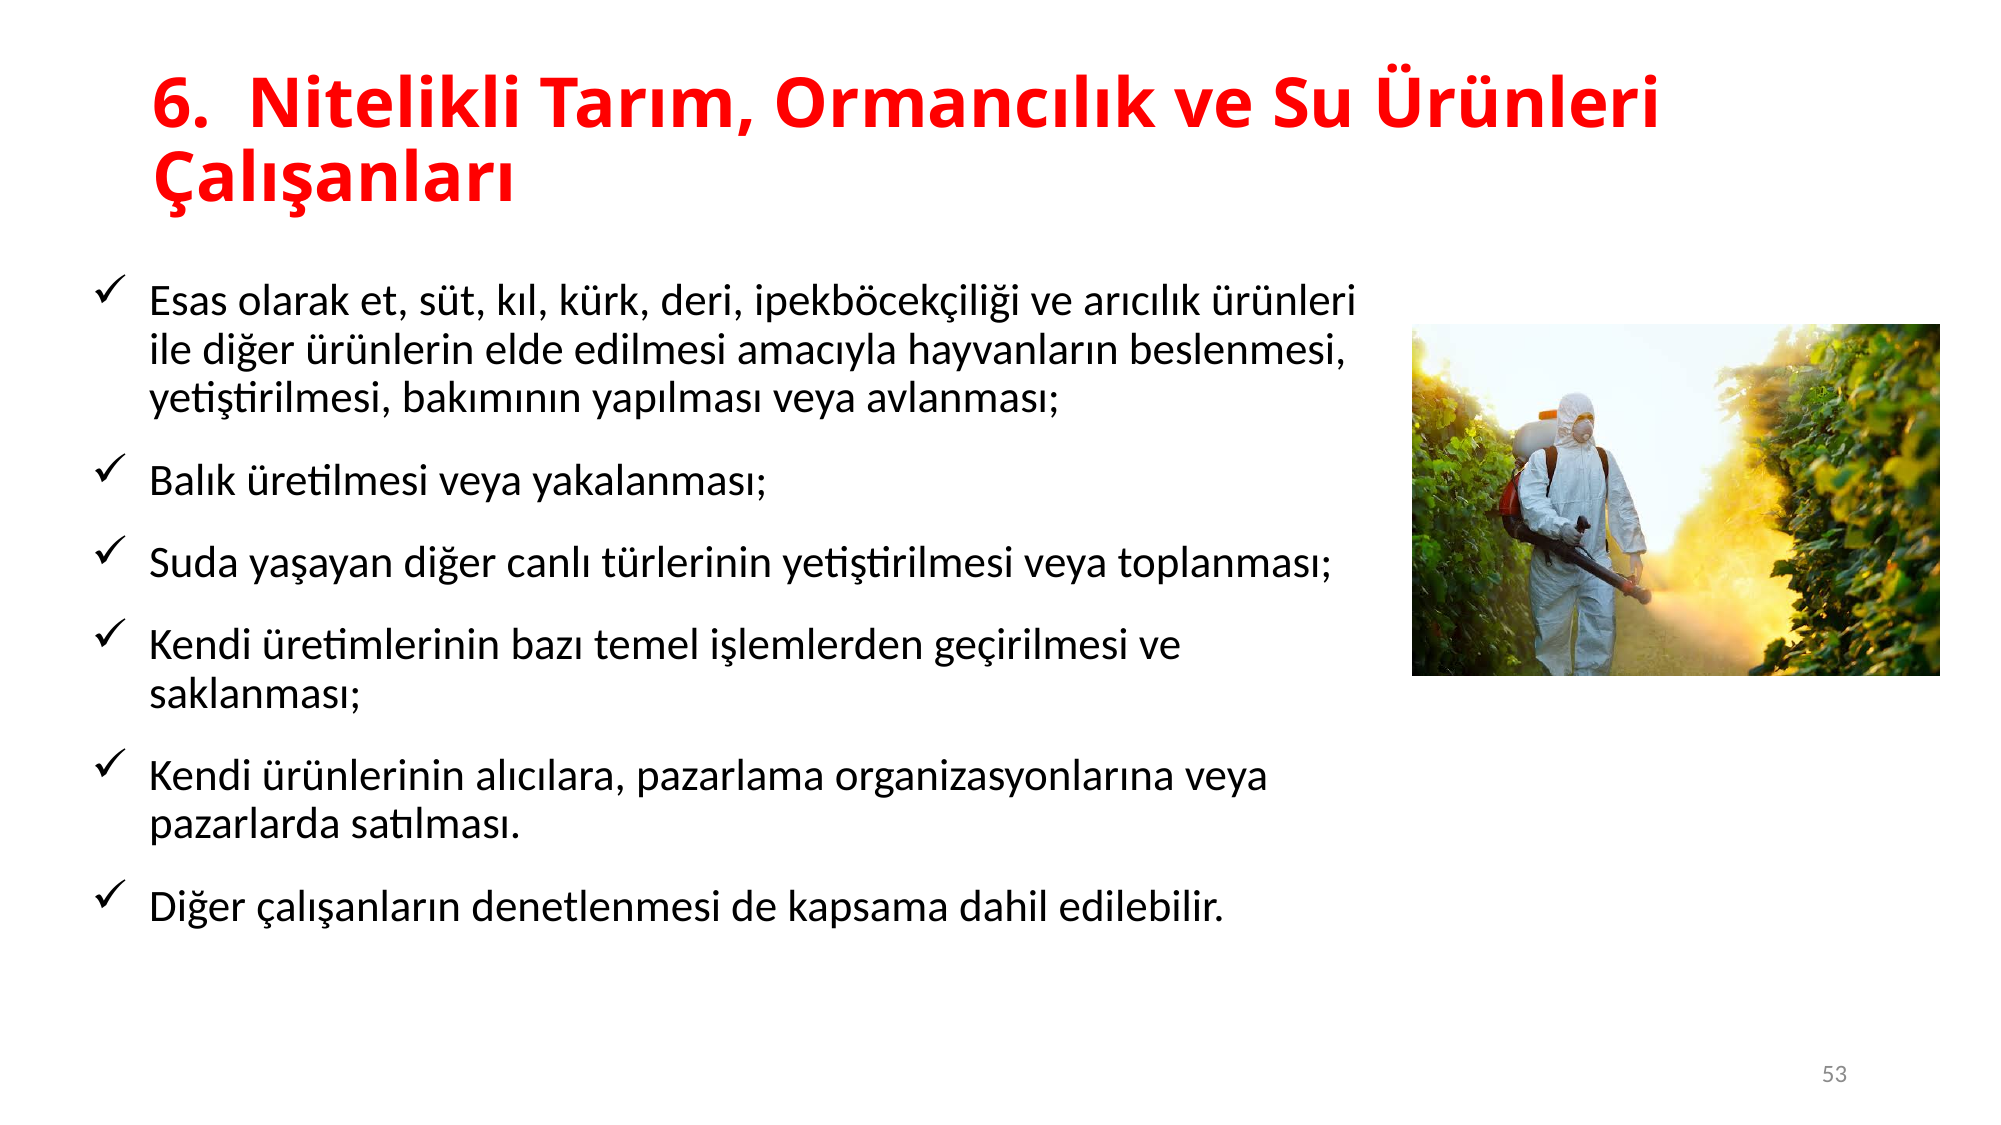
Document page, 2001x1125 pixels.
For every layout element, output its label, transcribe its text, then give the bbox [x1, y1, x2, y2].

picture [1412, 324, 1940, 676]
list Esas olarak et, süt, kıl, kürk, deri, ipekböcekçiliği ve arıcılık ürünleri ile diğer ürünlerin elde edilmesi amacıyla hayvanların beslenmesi, yetiştirilmesi, bakımının yapılması veya avlanması; Balık üretilmesi veya yakalanması; Suda yaşayan diğer canlı türlerinin yetiştirilmesi veya toplanması; Kendi üretimlerinin bazı temel işlemlerden geçirilmesi ve saklanması; Kendi ürünlerinin alıcılara, pazarlama organizasyonlarına veya pazarlarda satılması. Diğer çalışanların denetlenmesi de kapsama dahil edilebilir. [76, 269, 1391, 953]
title 6. Nitelikli Tarım, Ormancılık ve Su Ürünleri Çalışanları [137, 59, 1821, 225]
slide_number 53 [1412, 1042, 1863, 1103]
